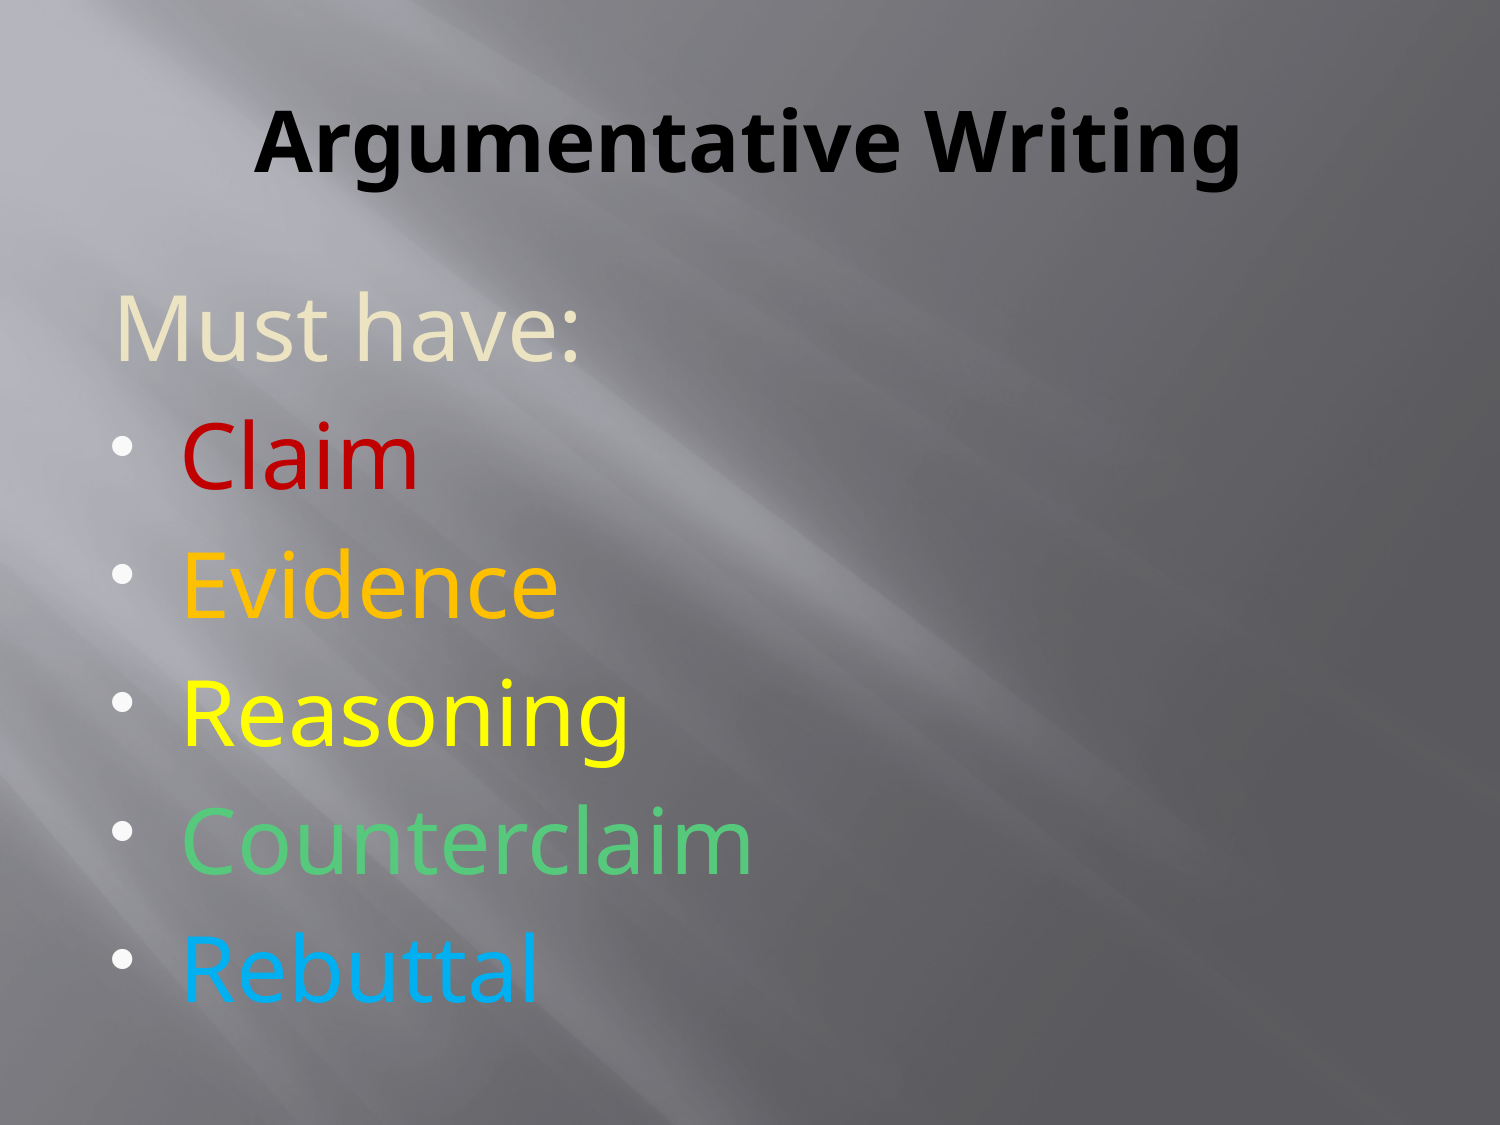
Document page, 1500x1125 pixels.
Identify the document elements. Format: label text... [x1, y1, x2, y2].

title Argumentative Writing [75, 45, 1425, 233]
list Must have: Claim Evidence Reasoning Counterclaim Rebuttal [75, 262, 1425, 1035]
